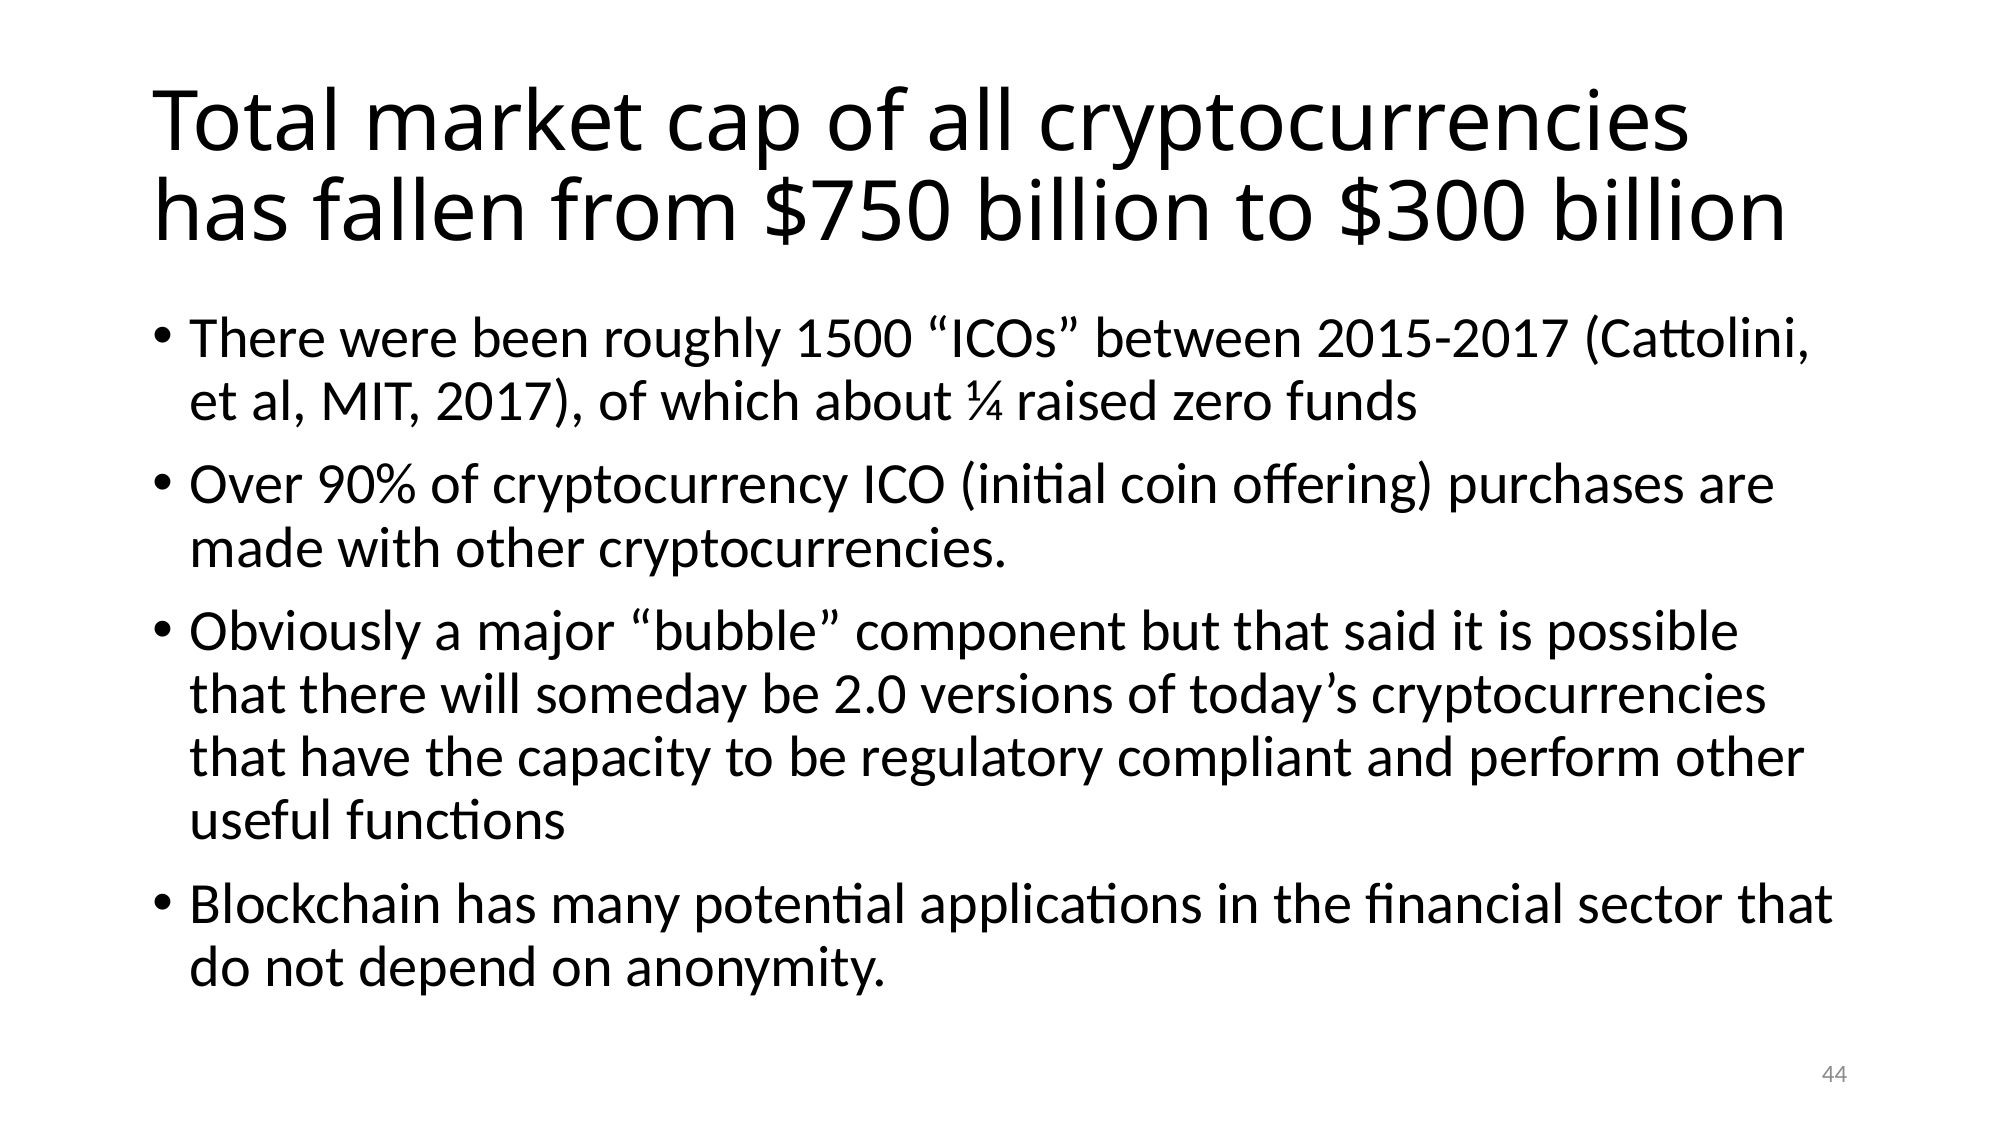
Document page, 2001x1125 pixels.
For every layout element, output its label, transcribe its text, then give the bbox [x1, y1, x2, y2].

list There were been roughly 1500 “ICOs” between 2015-2017 (Cattolini, et al, MIT, 2017), of which about ¼ raised zero funds Over 90% of cryptocurrency ICO (initial coin offering) purchases are made with other cryptocurrencies. Obviously a major “bubble” component but that said it is possible that there will someday be 2.0 versions of today’s cryptocurrencies that have the capacity to be regulatory compliant and perform other useful functions Blockchain has many potential applications in the financial sector that do not depend on anonymity. [137, 299, 1863, 1014]
title Total market cap of all cryptocurrencies has fallen from $750 billion to $300 billion [137, 59, 1863, 278]
slide_number 44 [1412, 1042, 1863, 1103]
